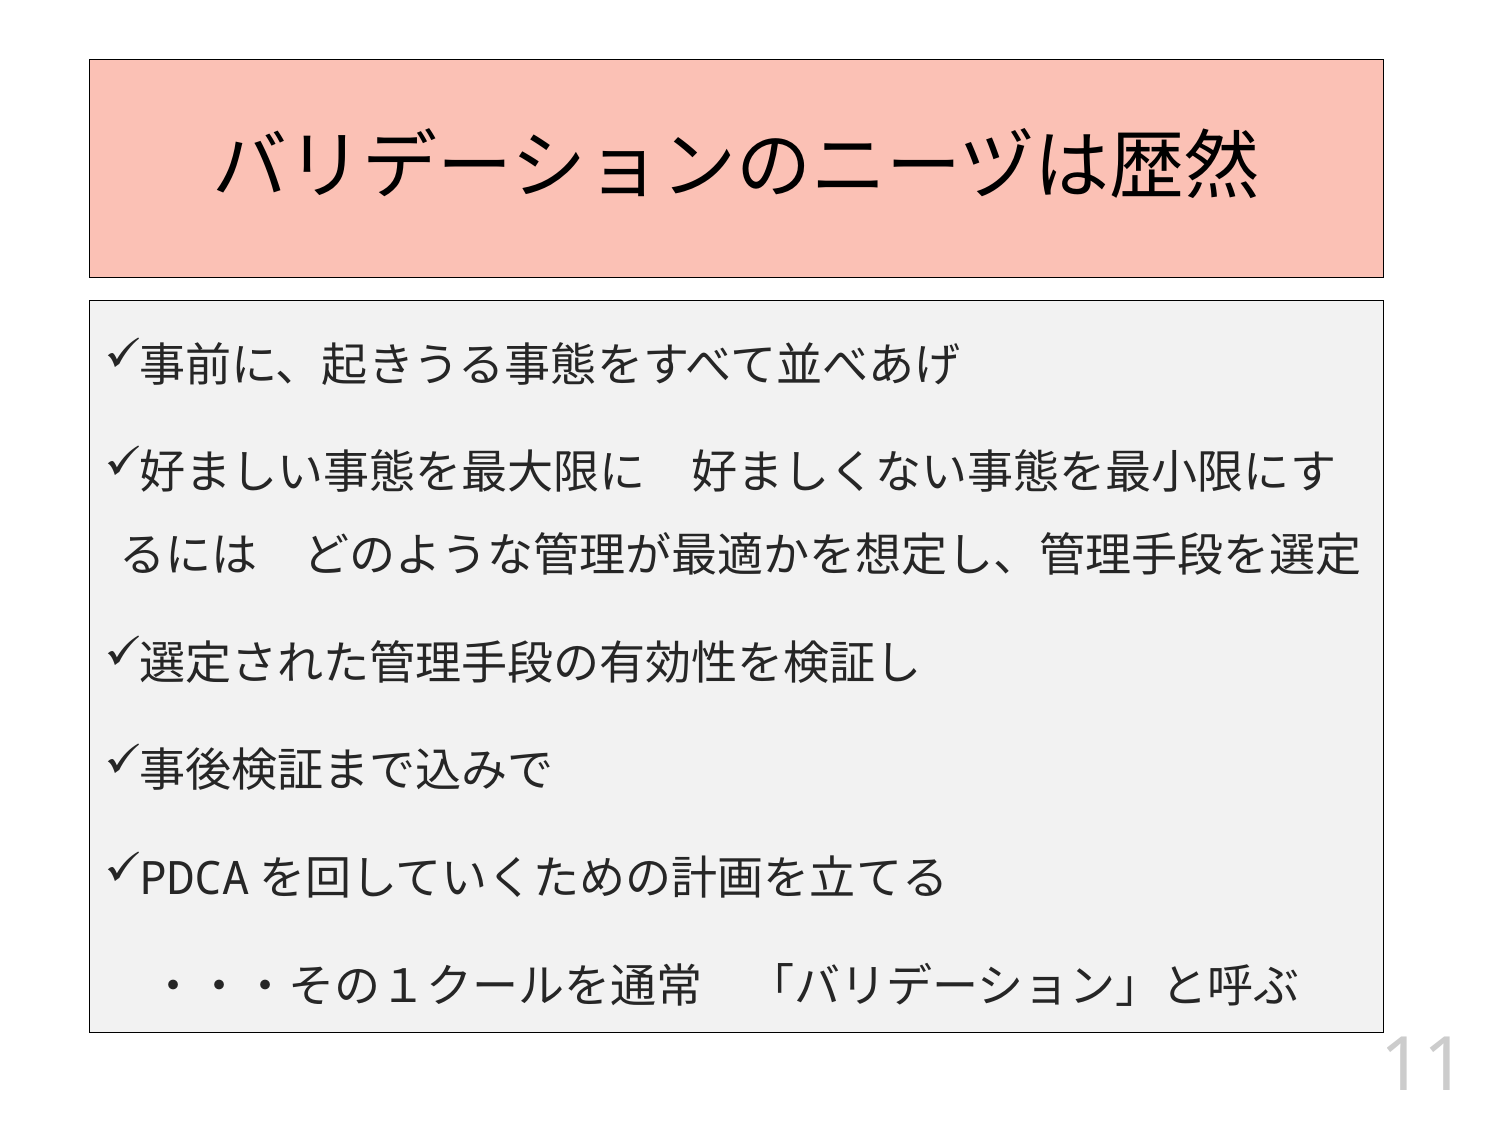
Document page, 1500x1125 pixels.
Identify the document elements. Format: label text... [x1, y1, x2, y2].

list 事前に、起きうる事態をすべて並べあげ 好ましい事態を最大限に 好ましくない事態を最小限にするには どのような管理が最適かを想定し、管理手段を選定 選定された管理手段の有効性を検証し 事後検証まで込みで PDCAを回していくための計画を立てる ・・・その１クールを通常 「バリデーション」と呼ぶ [89, 300, 1384, 1033]
text_box バリデーションのニーヅは歴然 [89, 59, 1384, 278]
slide_number 11 [1121, 895, 1482, 1125]
